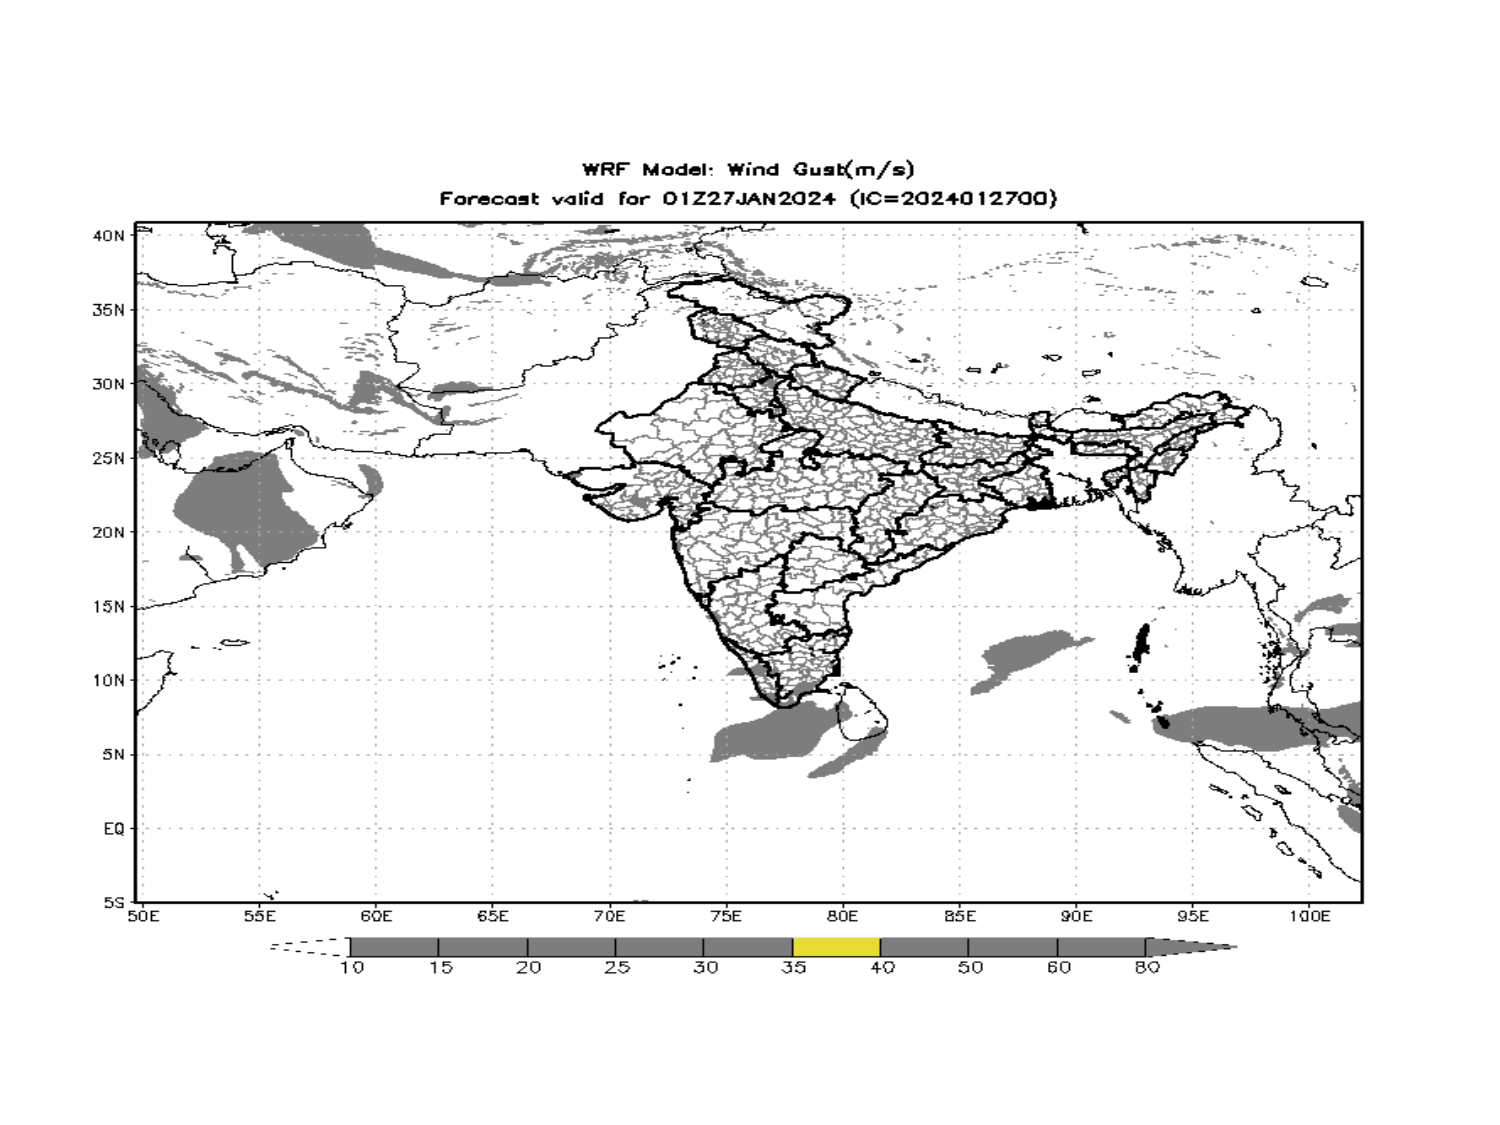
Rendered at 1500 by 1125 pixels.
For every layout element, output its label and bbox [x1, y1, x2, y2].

picture [74, 149, 1426, 976]
